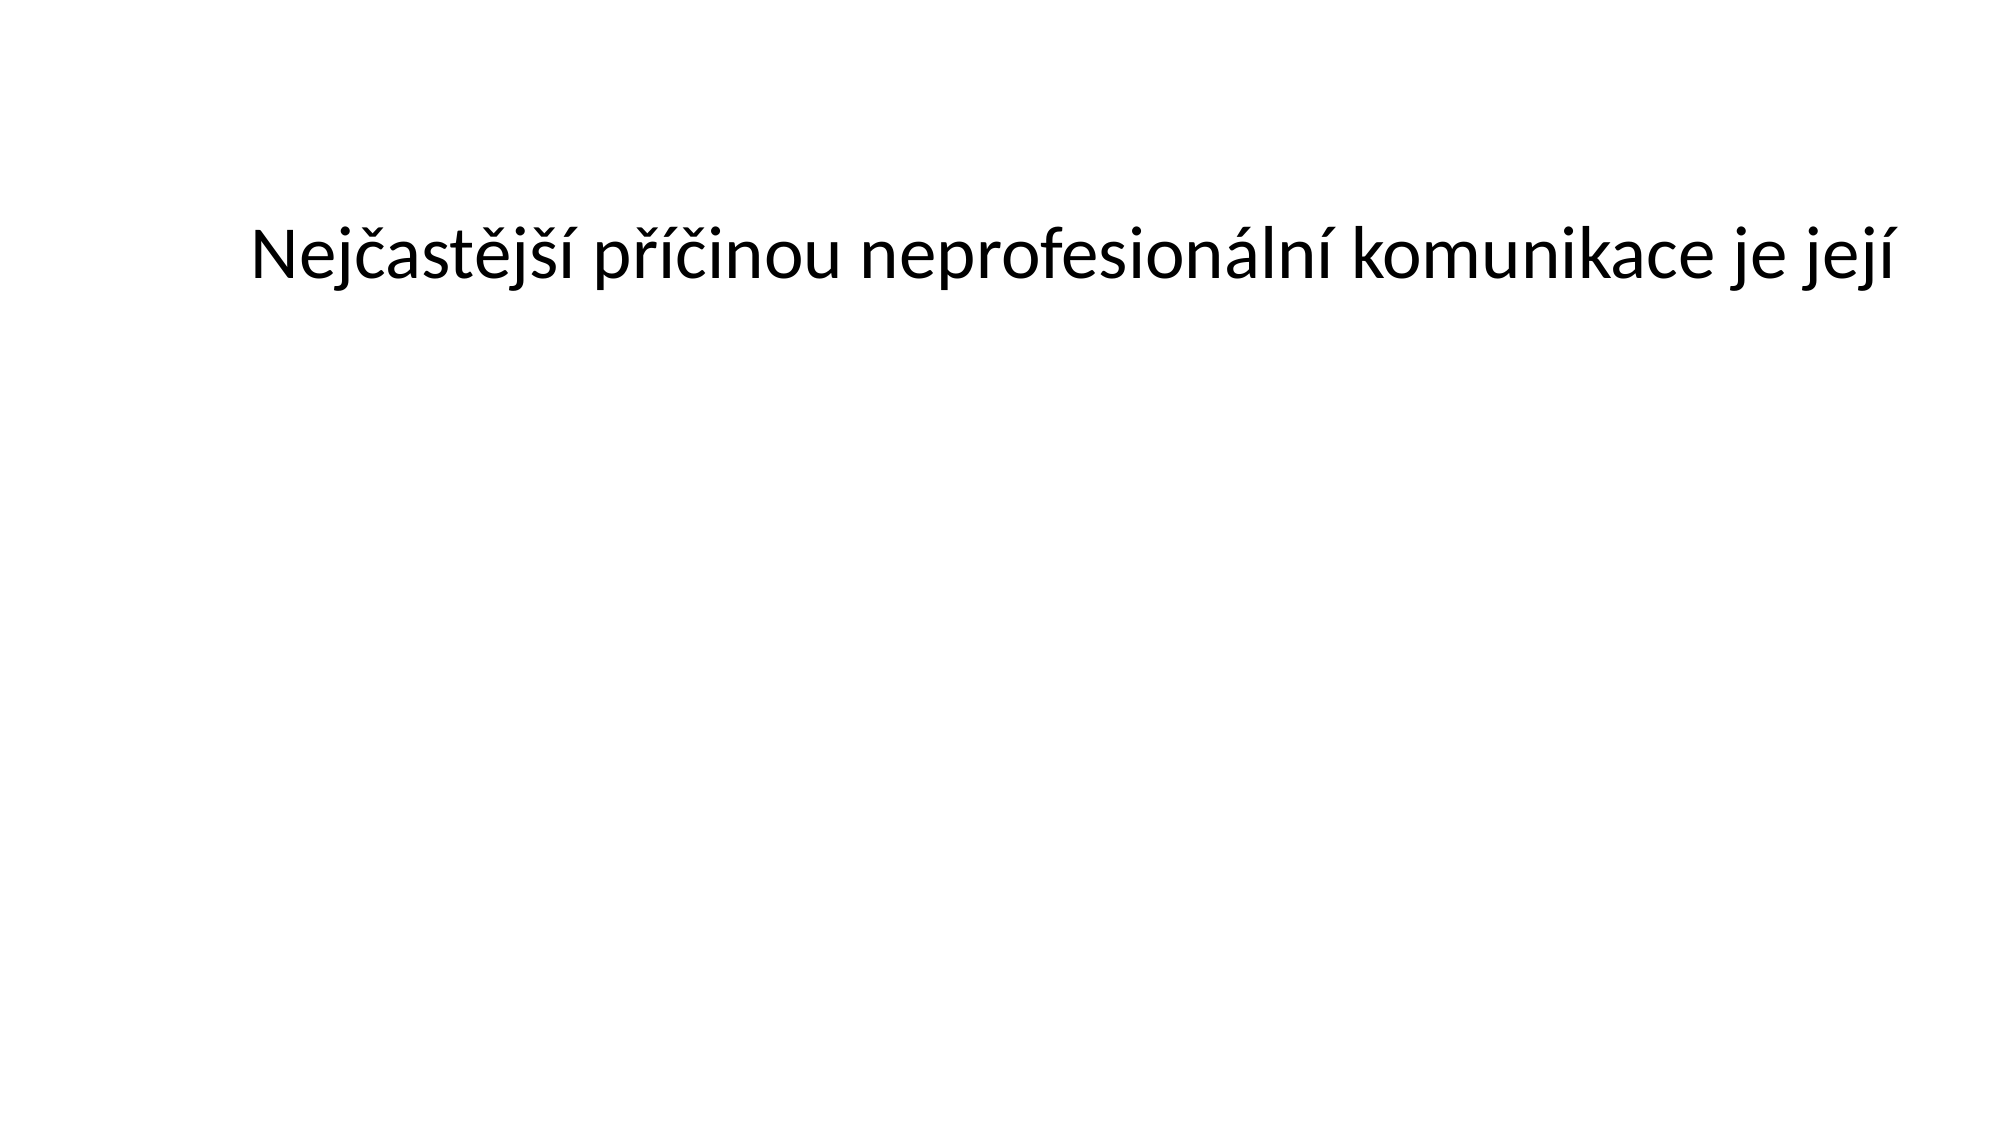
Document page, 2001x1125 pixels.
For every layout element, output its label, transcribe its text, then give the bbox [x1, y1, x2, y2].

list Nejčastější příčinou neprofesionální komunikace je její [180, 206, 1930, 965]
